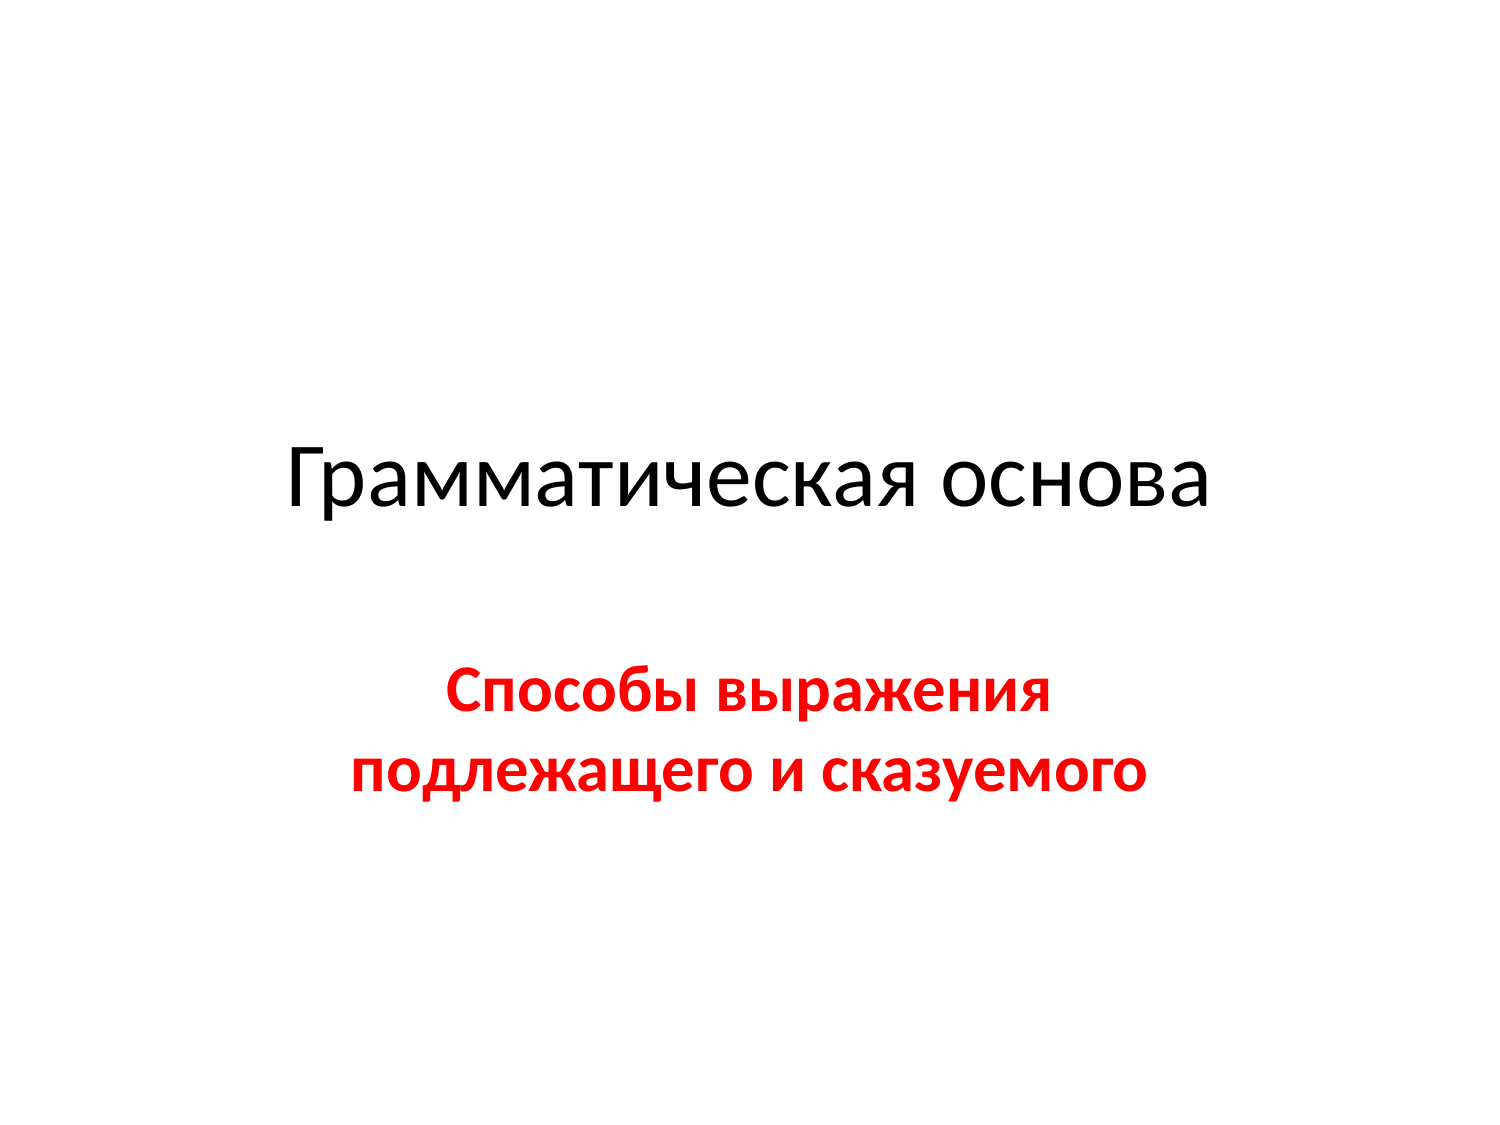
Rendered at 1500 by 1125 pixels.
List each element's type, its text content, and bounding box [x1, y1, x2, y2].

title Грамматическая основа [112, 349, 1388, 591]
subtitle Способы выражения подлежащего и сказуемого [225, 637, 1275, 925]
